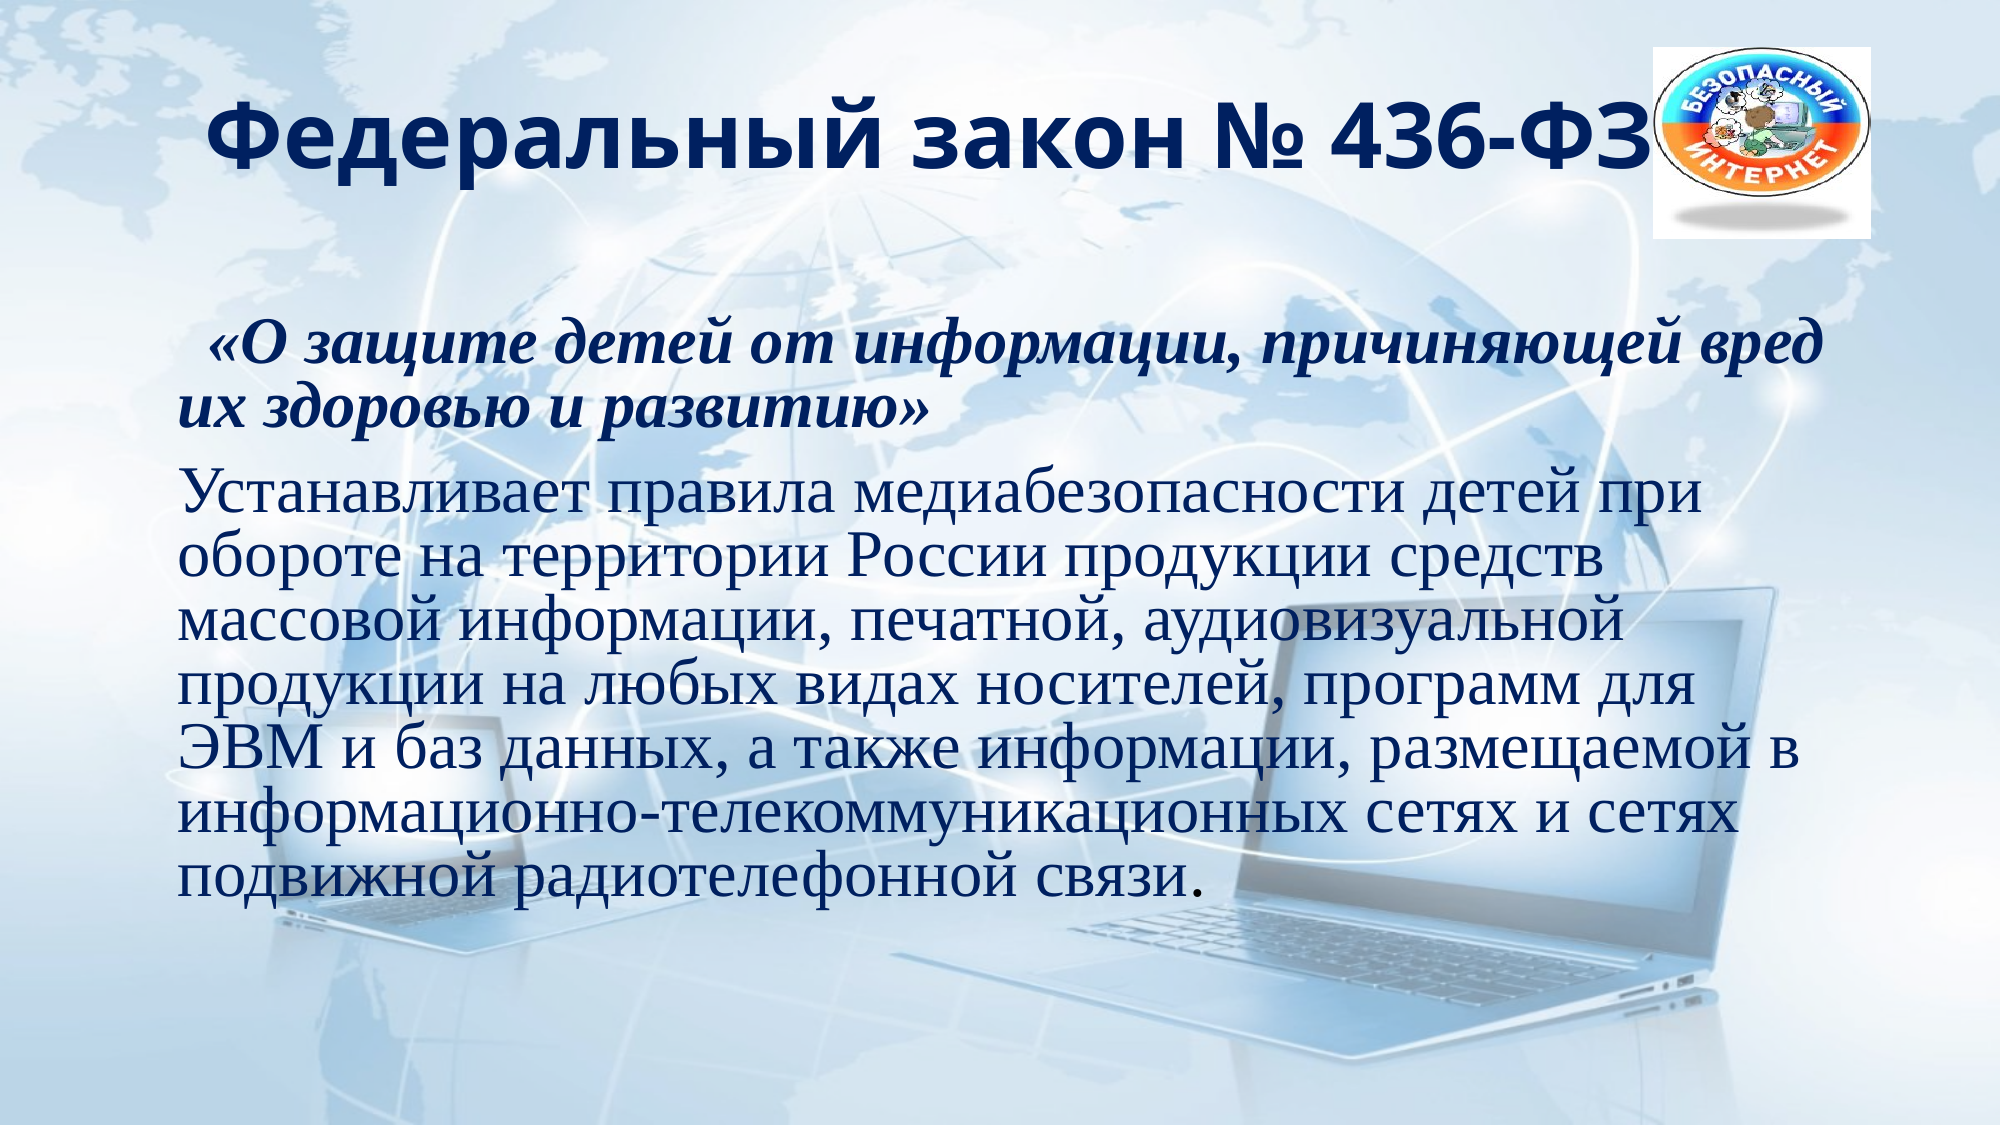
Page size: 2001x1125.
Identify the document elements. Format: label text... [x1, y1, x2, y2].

list «О защите детей от информации, причиняющей вред их здоровью и развитию» Устанавливает правила медиабезопасности детей при обороте на территории России продукции средств массовой информации, печатной, аудиовизуальной продукции на любых видах носителей, программ для ЭВМ и баз данных, а также информации, размещаемой в информационно-телекоммуникационных сетях и сетях подвижной радиотелефонной связи. [125, 304, 1860, 1032]
picture [1653, 47, 1871, 239]
title Федеральный закон № 436-ФЗ [0, 45, 1800, 233]
